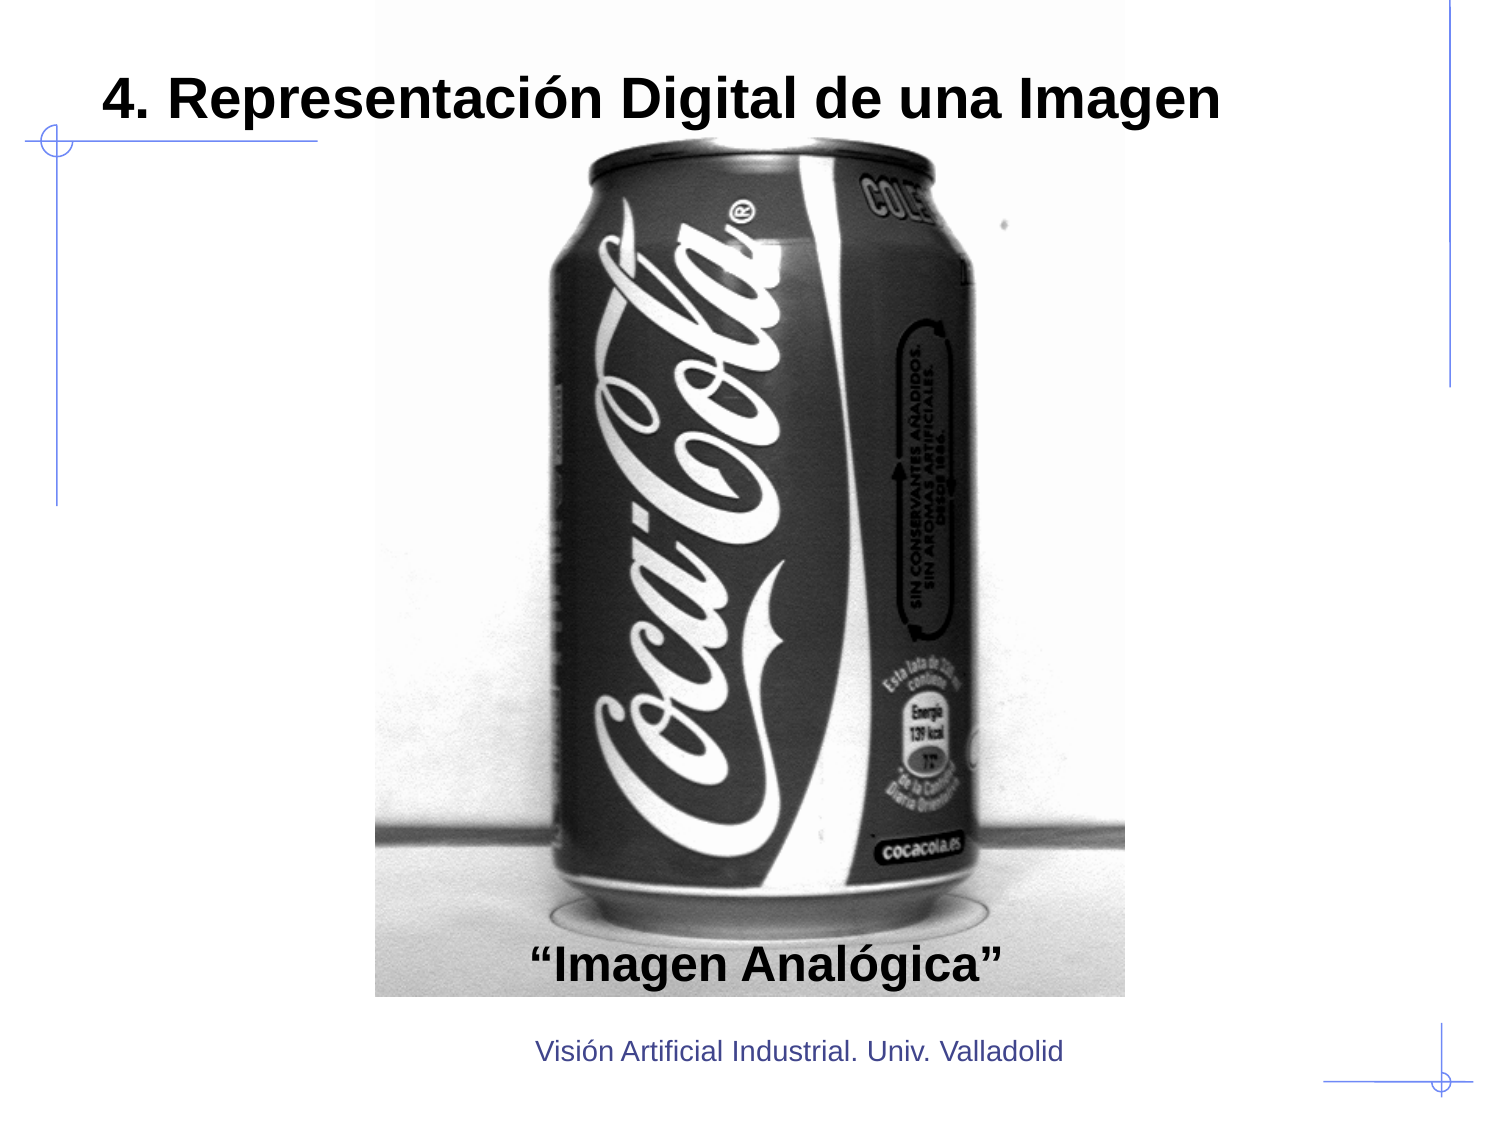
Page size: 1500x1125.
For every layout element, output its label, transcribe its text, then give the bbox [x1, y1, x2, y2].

text_box 4. Representación Digital de una Imagen [1129, 37, 1413, 138]
picture [374, 0, 1126, 998]
footer Visión Artificial Industrial. Univ. Valladolid [189, 1024, 1410, 1103]
text_box 4. Representación Digital de una Imagen [87, 37, 369, 138]
